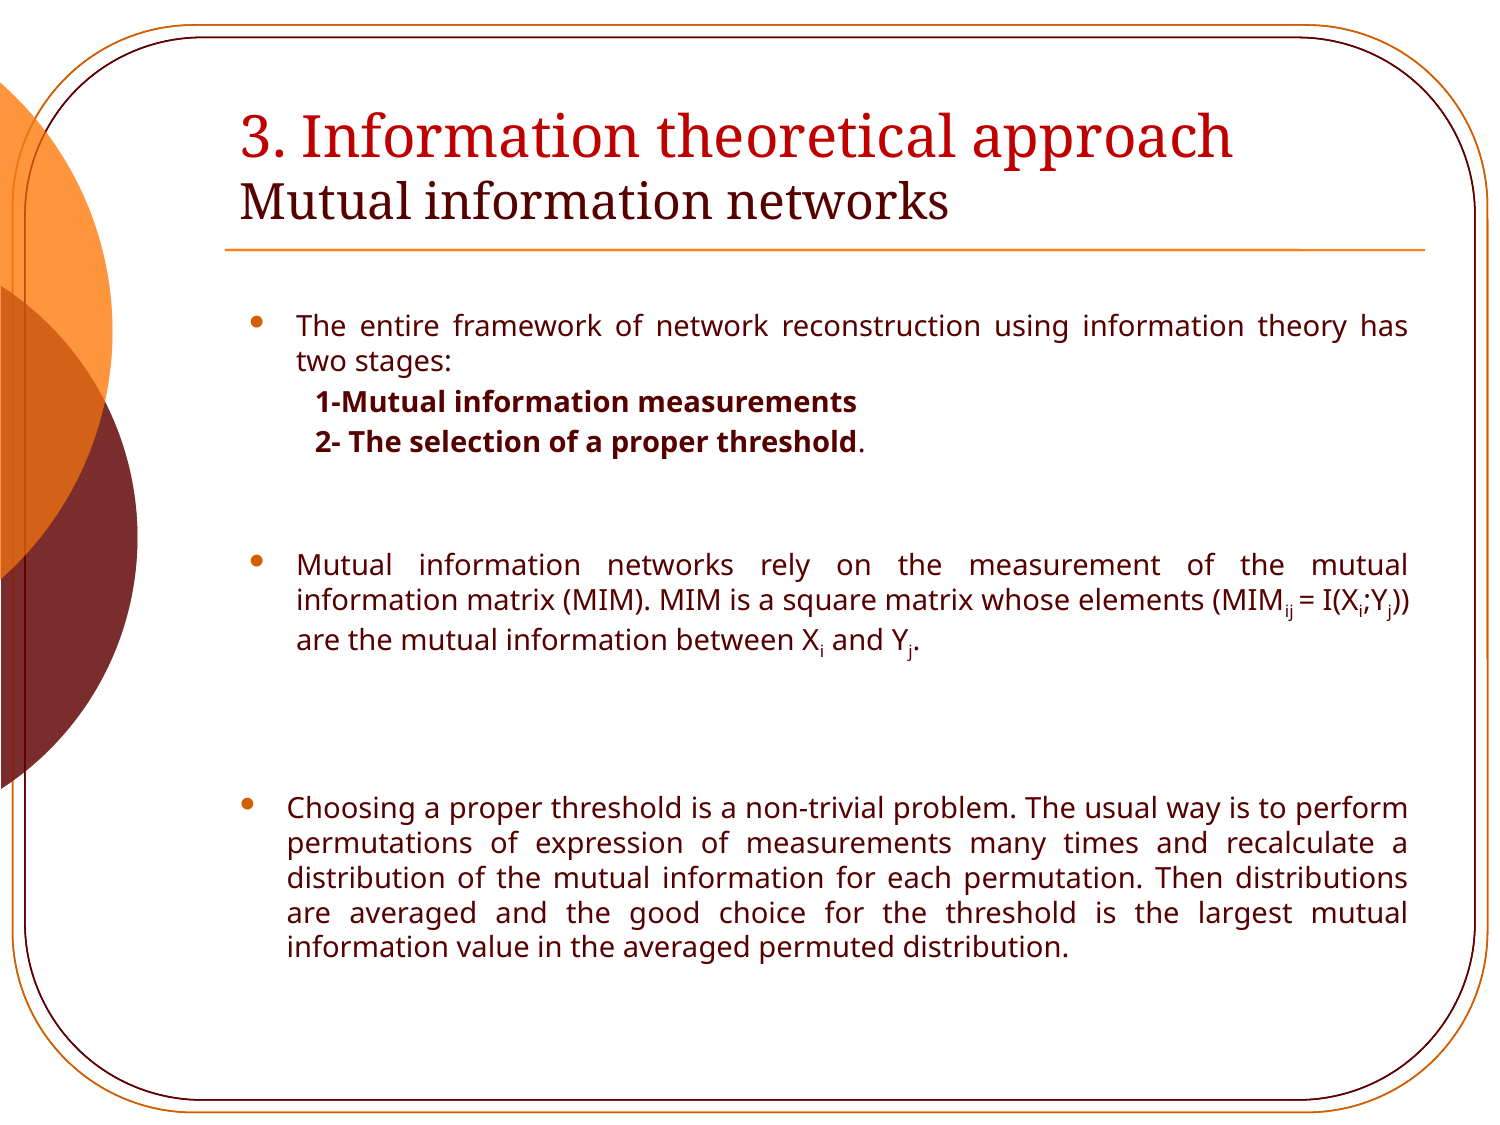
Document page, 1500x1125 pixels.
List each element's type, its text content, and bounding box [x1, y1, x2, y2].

title 3. Information theoretical approach Mutual information networks [224, 49, 1425, 237]
list The entire framework of network reconstruction using information theory has two stages: 1-Mutual information measurements 2- The selection of a proper threshold. Mutual information networks rely on the measurement of the mutual information matrix (MIM). MIM is a square matrix whose elements (MIMij = I(Xi;Yj)) are the mutual information between Xi and Yj. Choosing a proper threshold is a non-trivial problem. The usual way is to perform permutations of expression of measurements many times and recalculate a distribution of the mutual information for each permutation. Then distributions are averaged and the good choice for the threshold is the largest mutual information value in the averaged permuted distribution. [224, 299, 1425, 975]
